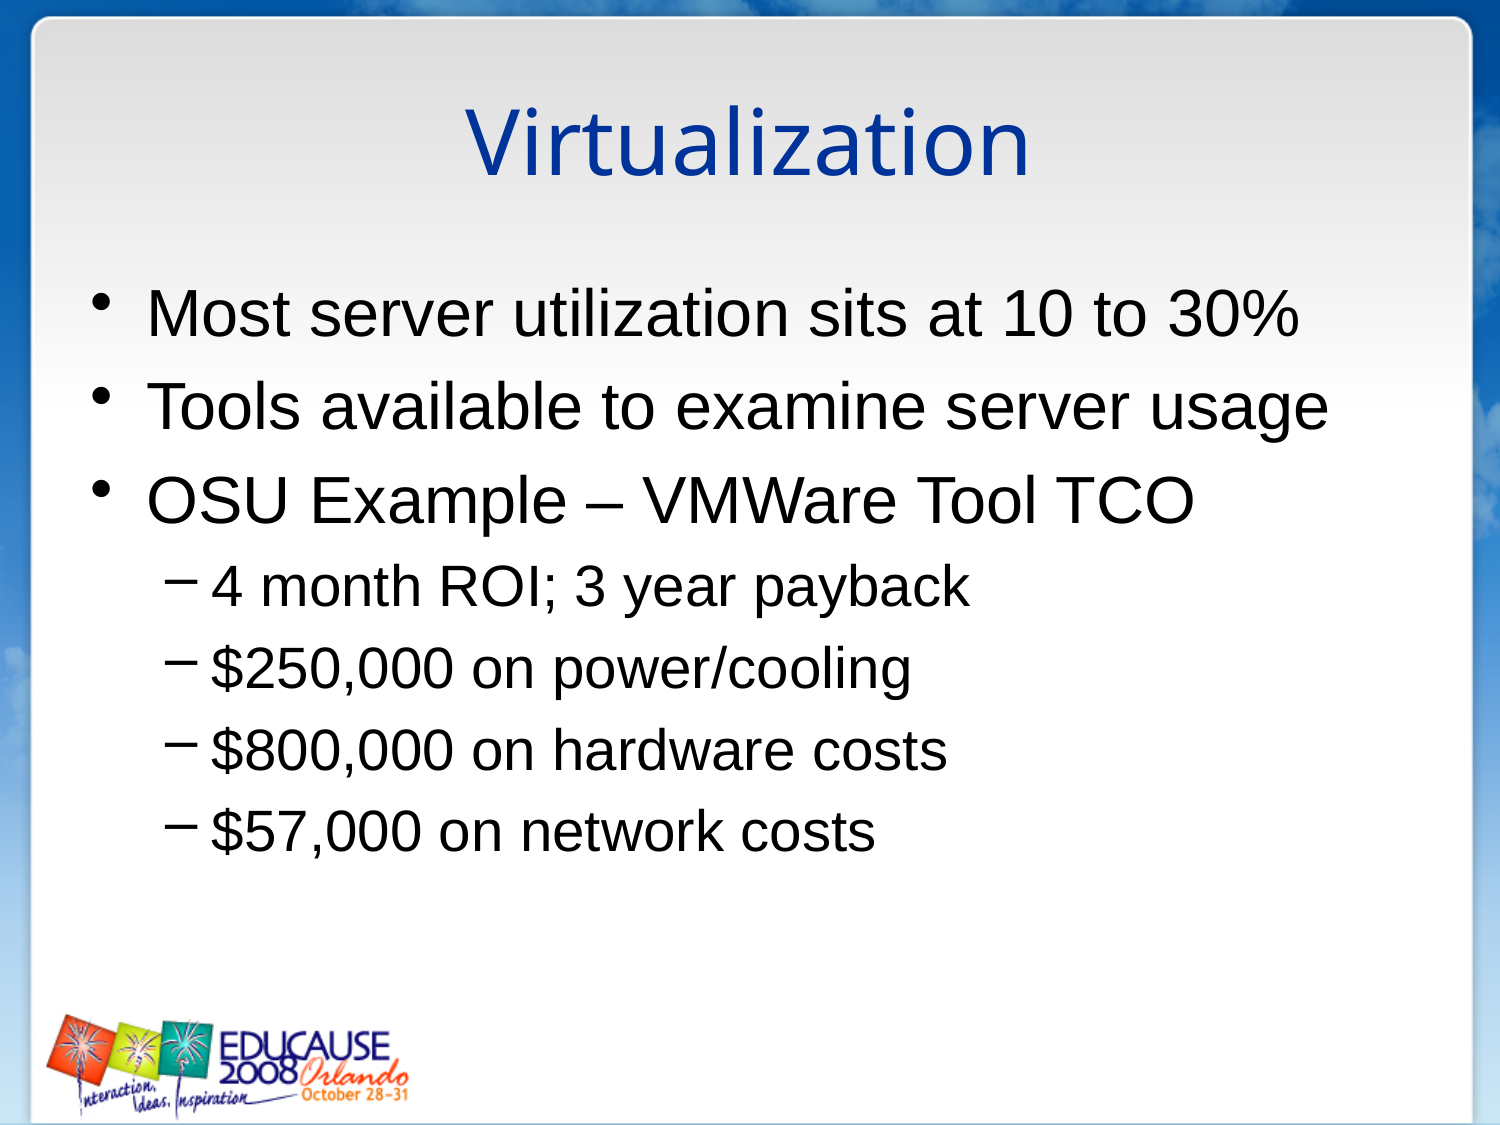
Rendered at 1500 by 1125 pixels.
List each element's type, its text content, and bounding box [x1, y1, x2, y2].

list Most server utilization sits at 10 to 30% Tools available to examine server usage OSU Example – VMWare Tool TCO 4 month ROI; 3 year payback $250,000 on power/cooling $800,000 on hardware costs $57,000 on network costs [74, 262, 1426, 1006]
title Virtualization [74, 44, 1426, 233]
picture [0, 0, 1500, 1125]
